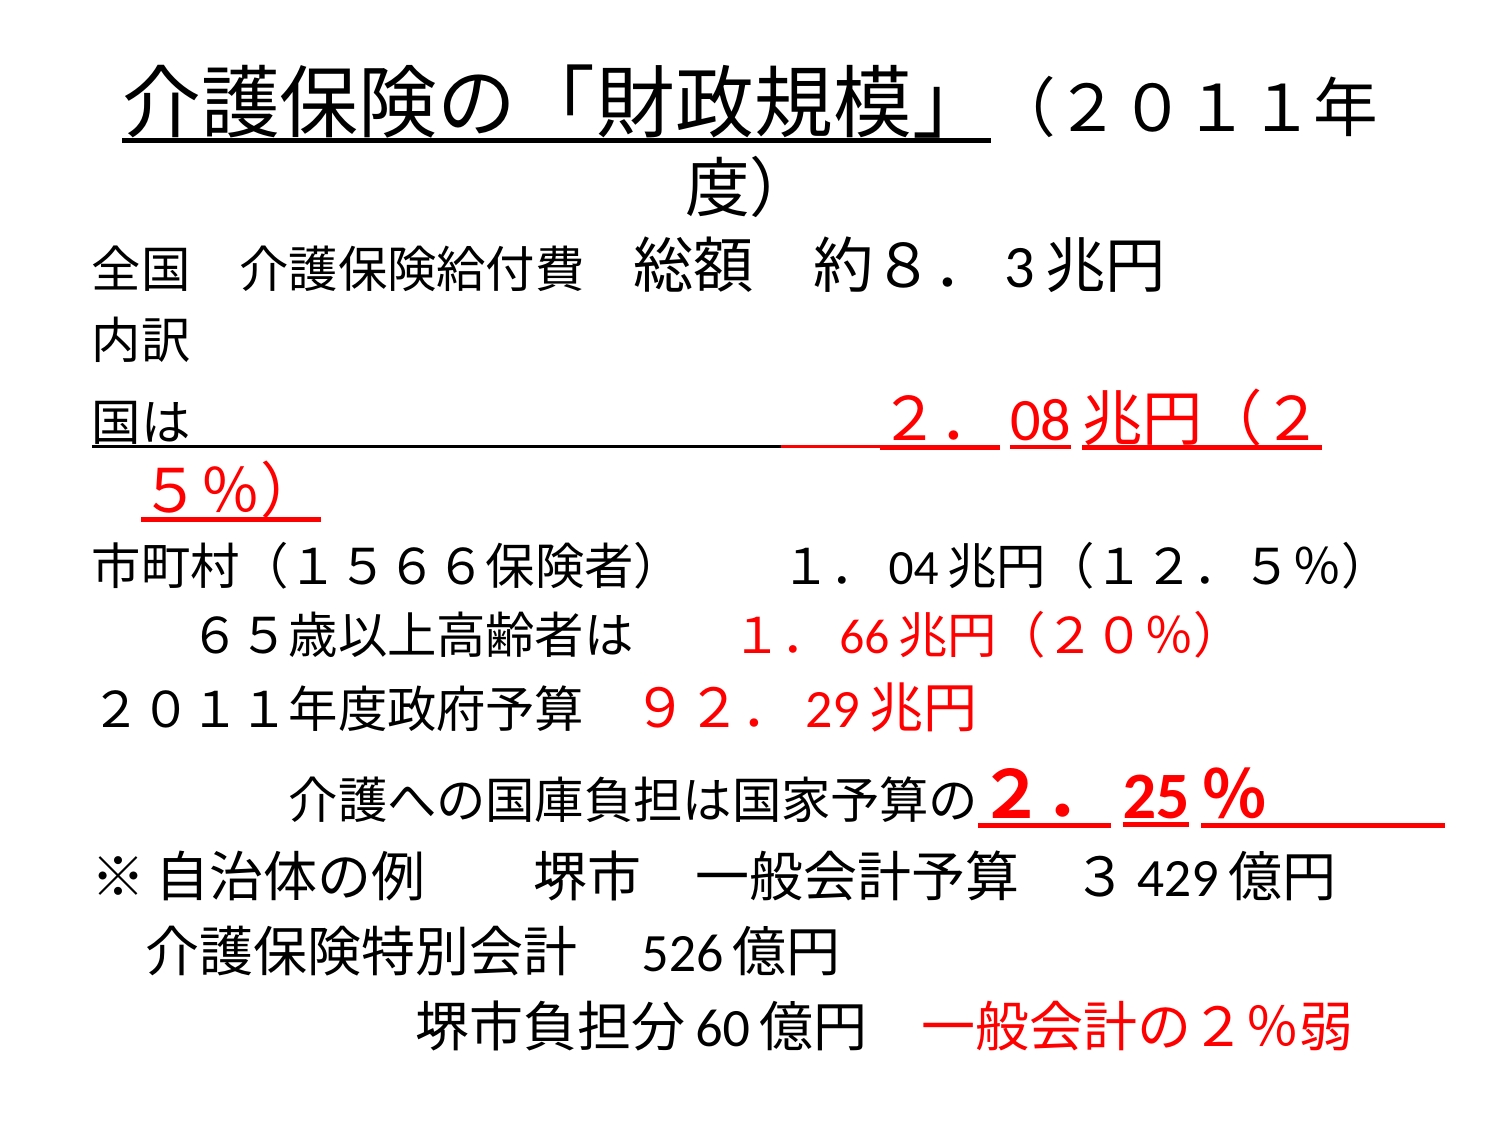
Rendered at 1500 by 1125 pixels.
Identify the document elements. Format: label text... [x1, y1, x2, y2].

list 全国 介護保険給付費 総額 約８．3兆円 内訳 国は ２．08兆円（２５％） 市町村（１５６６保険者） １．04兆円（１２．５％） ６５歳以上高齢者は １．66兆円（２０％） ２０１１年度政府予算 ９２．29兆円 介護への国庫負担は国家予算の２．25％ ※自治体の例 堺市 一般会計予算 ３429億円 介護保険特別会計 526億円 堺市負担分60億円 一般会計の２％弱 [76, 220, 1459, 1071]
title 介護保険の「財政規模」（２０１１年度） [75, 45, 1425, 233]
